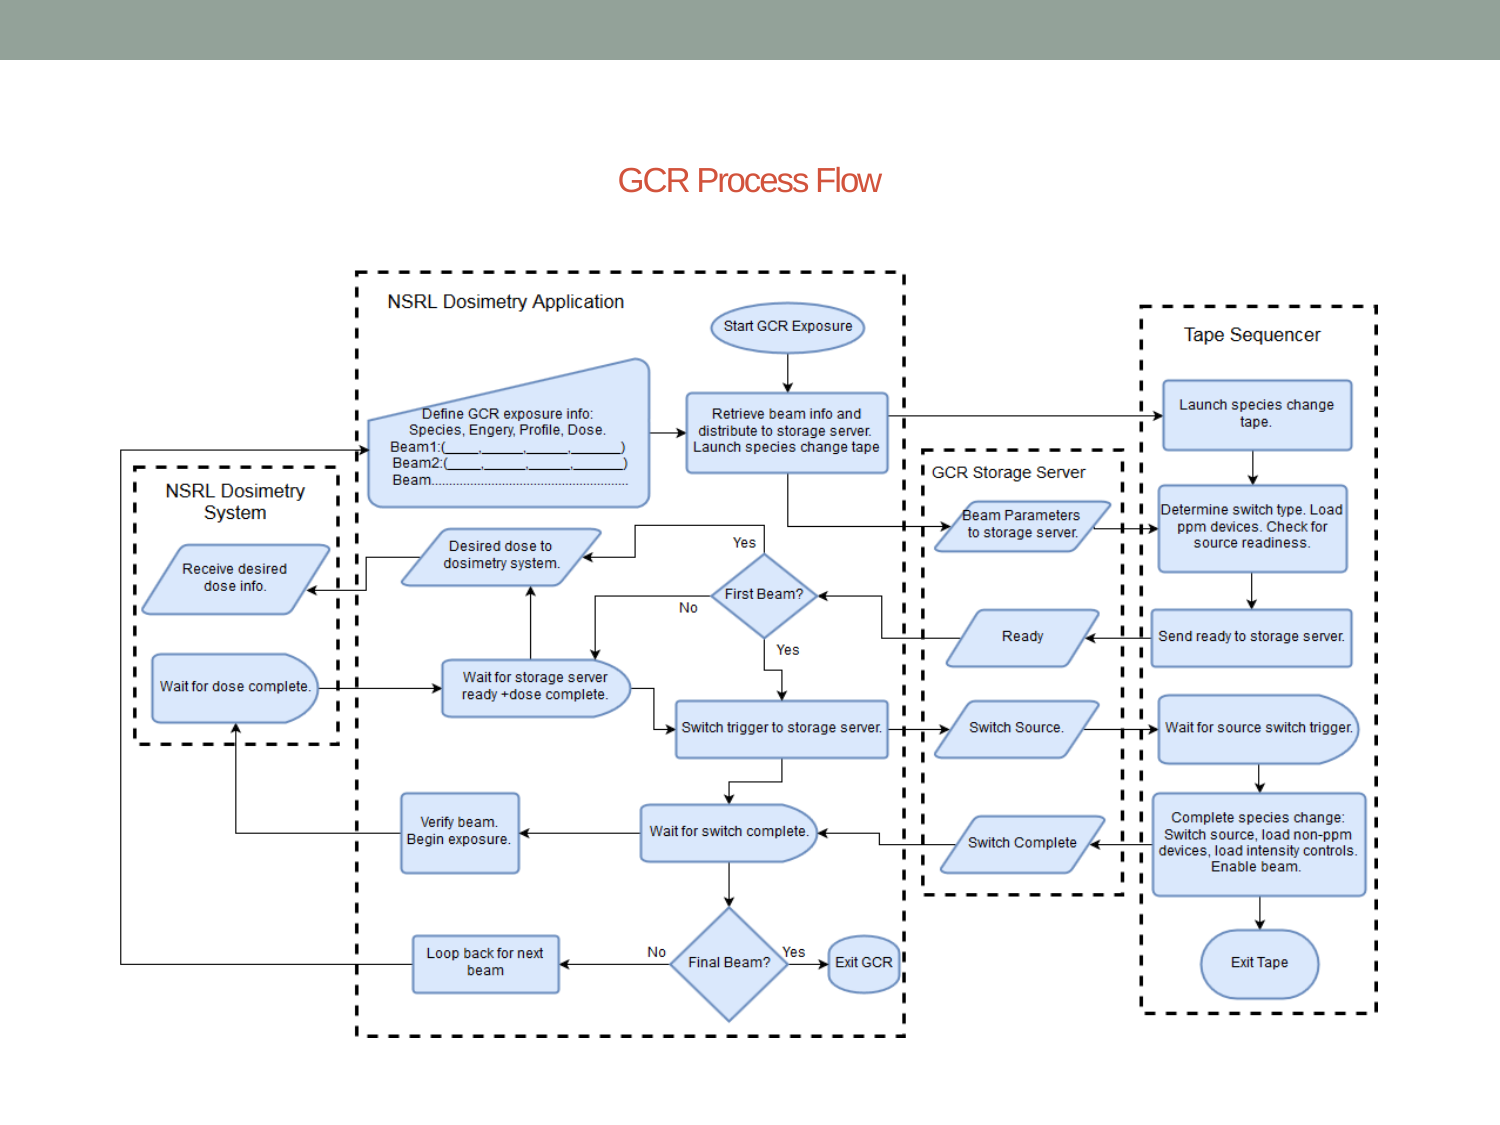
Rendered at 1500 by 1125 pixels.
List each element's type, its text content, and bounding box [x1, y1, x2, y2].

title GCR Process Flow [75, 87, 1425, 250]
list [99, 249, 1379, 1038]
